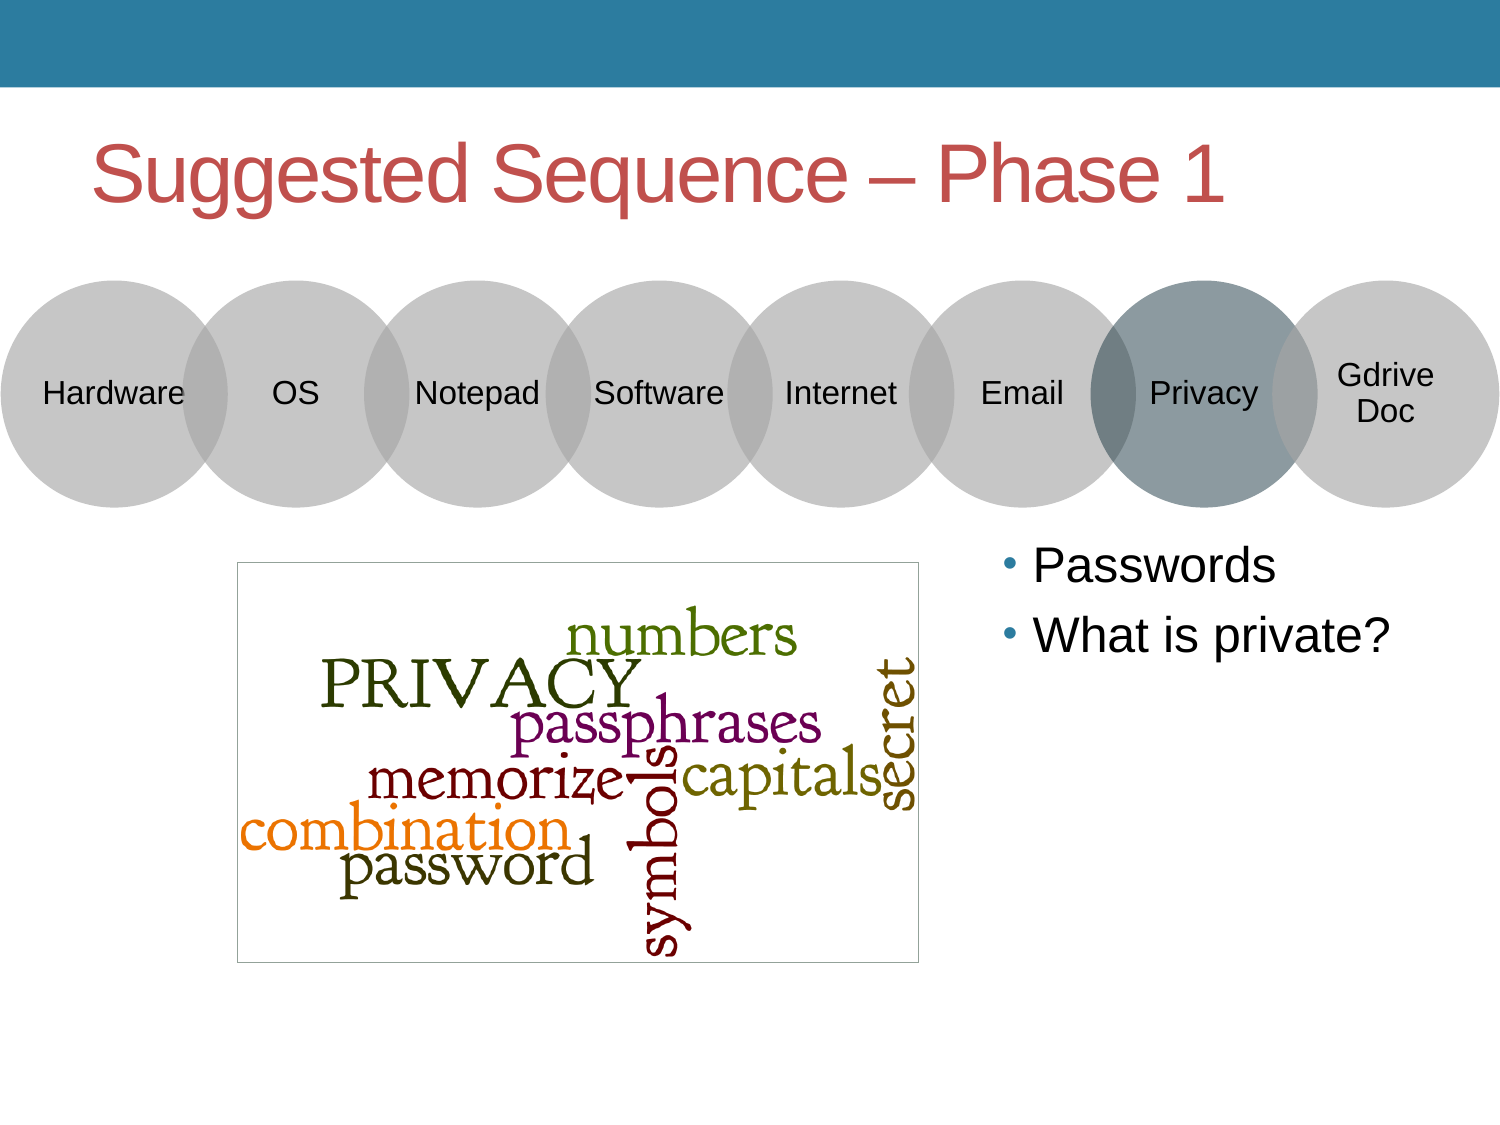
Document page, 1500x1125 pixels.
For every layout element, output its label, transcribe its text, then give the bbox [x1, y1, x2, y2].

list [0, 237, 1500, 551]
title Suggested Sequence – Phase 1 [75, 87, 1425, 234]
list Passwords What is private? [987, 558, 1500, 888]
picture [237, 562, 919, 963]
